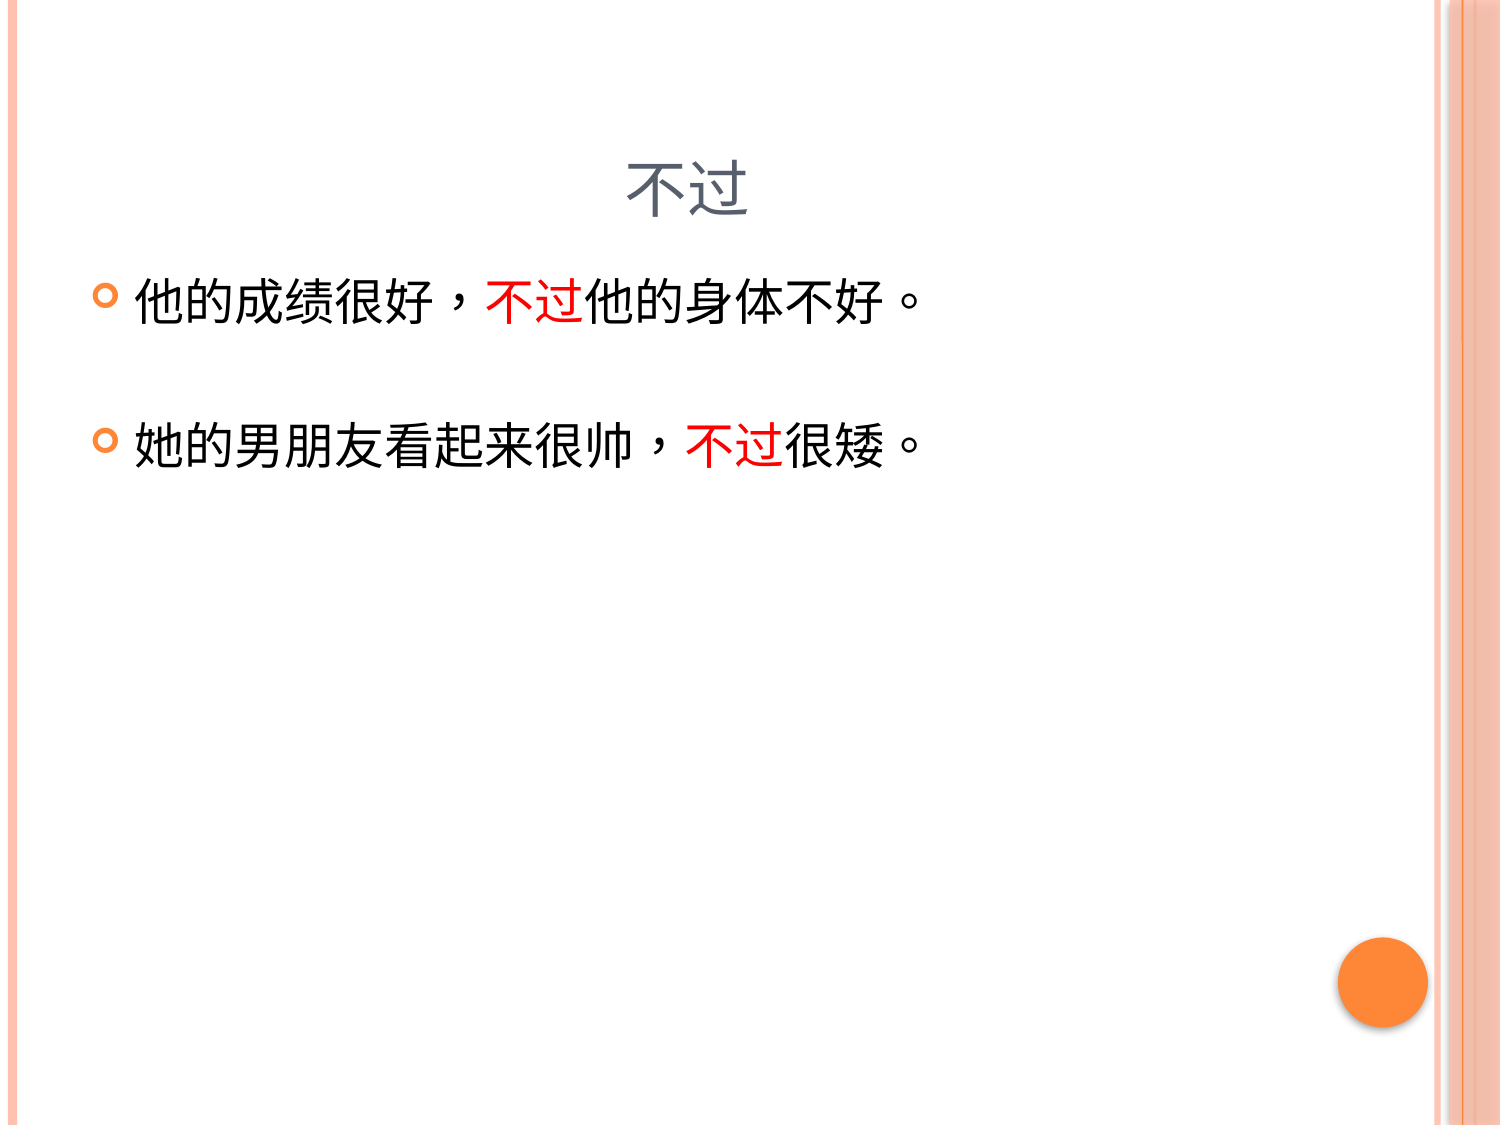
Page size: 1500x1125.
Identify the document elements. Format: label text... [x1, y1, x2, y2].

list 他的成绩很好，不过他的身体不好。 她的男朋友看起来很帅，不过很矮。 [75, 262, 1300, 1062]
title 不过 [75, 45, 1300, 233]
